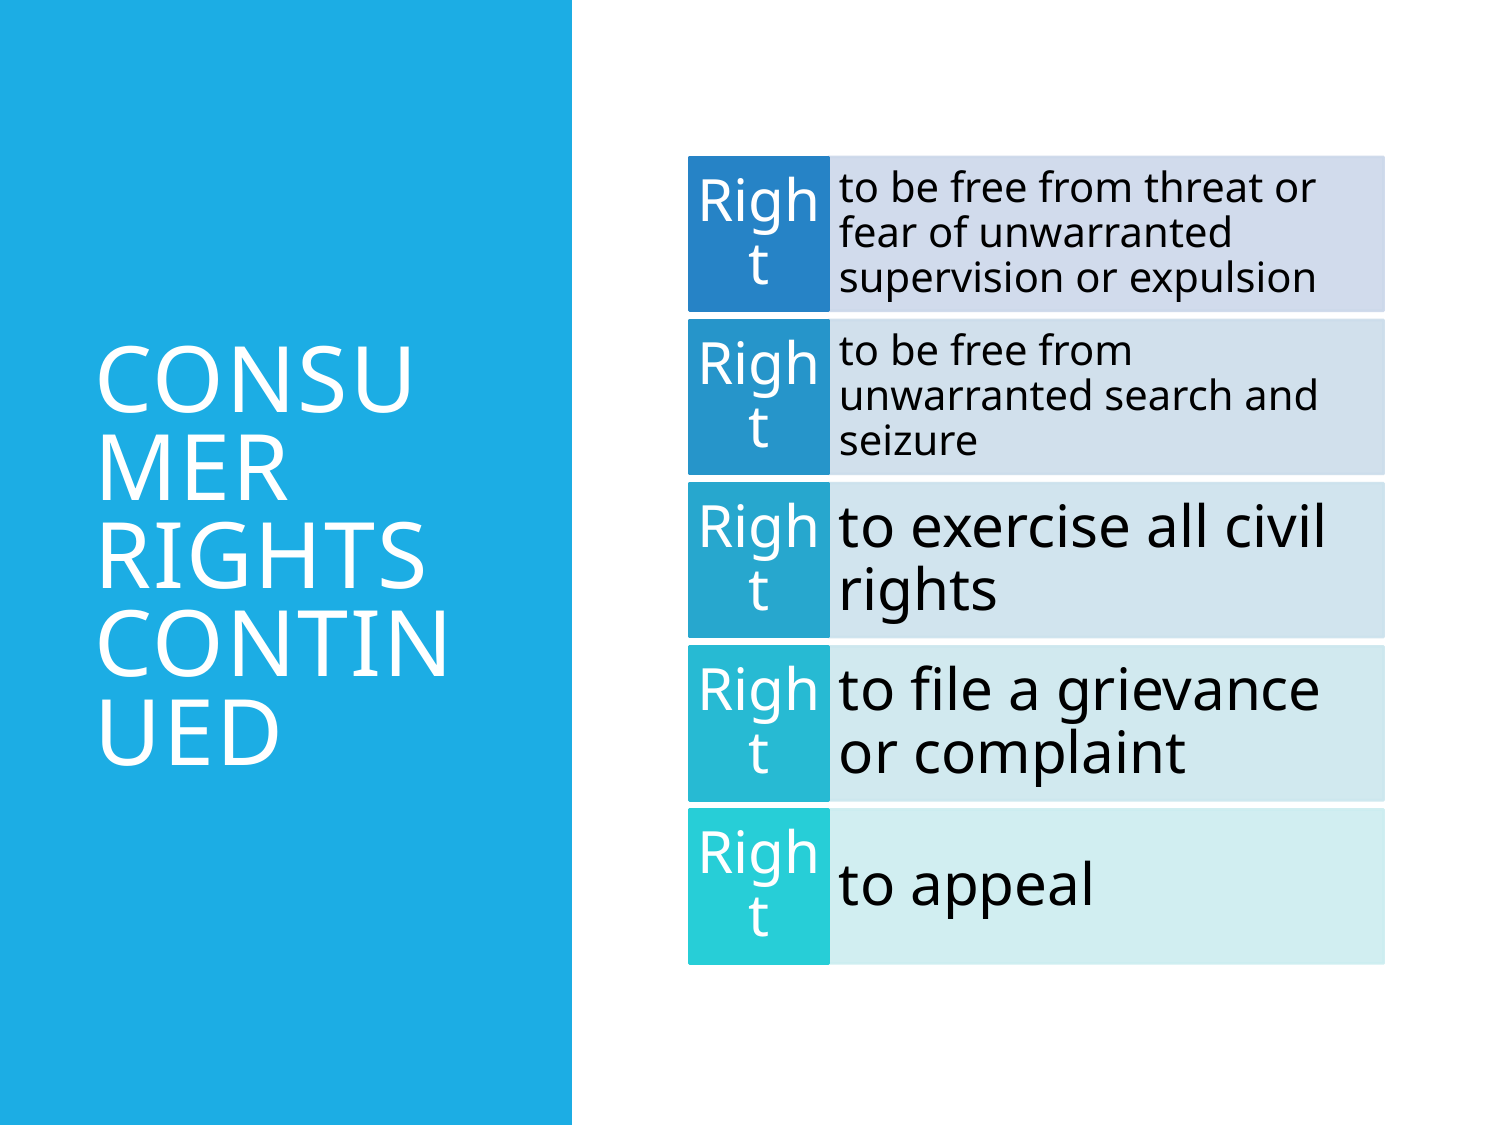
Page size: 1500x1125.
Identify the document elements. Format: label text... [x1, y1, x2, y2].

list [689, 156, 1384, 964]
text_box [0, 0, 573, 1125]
title Consumer Rights Continued [79, 105, 500, 1020]
